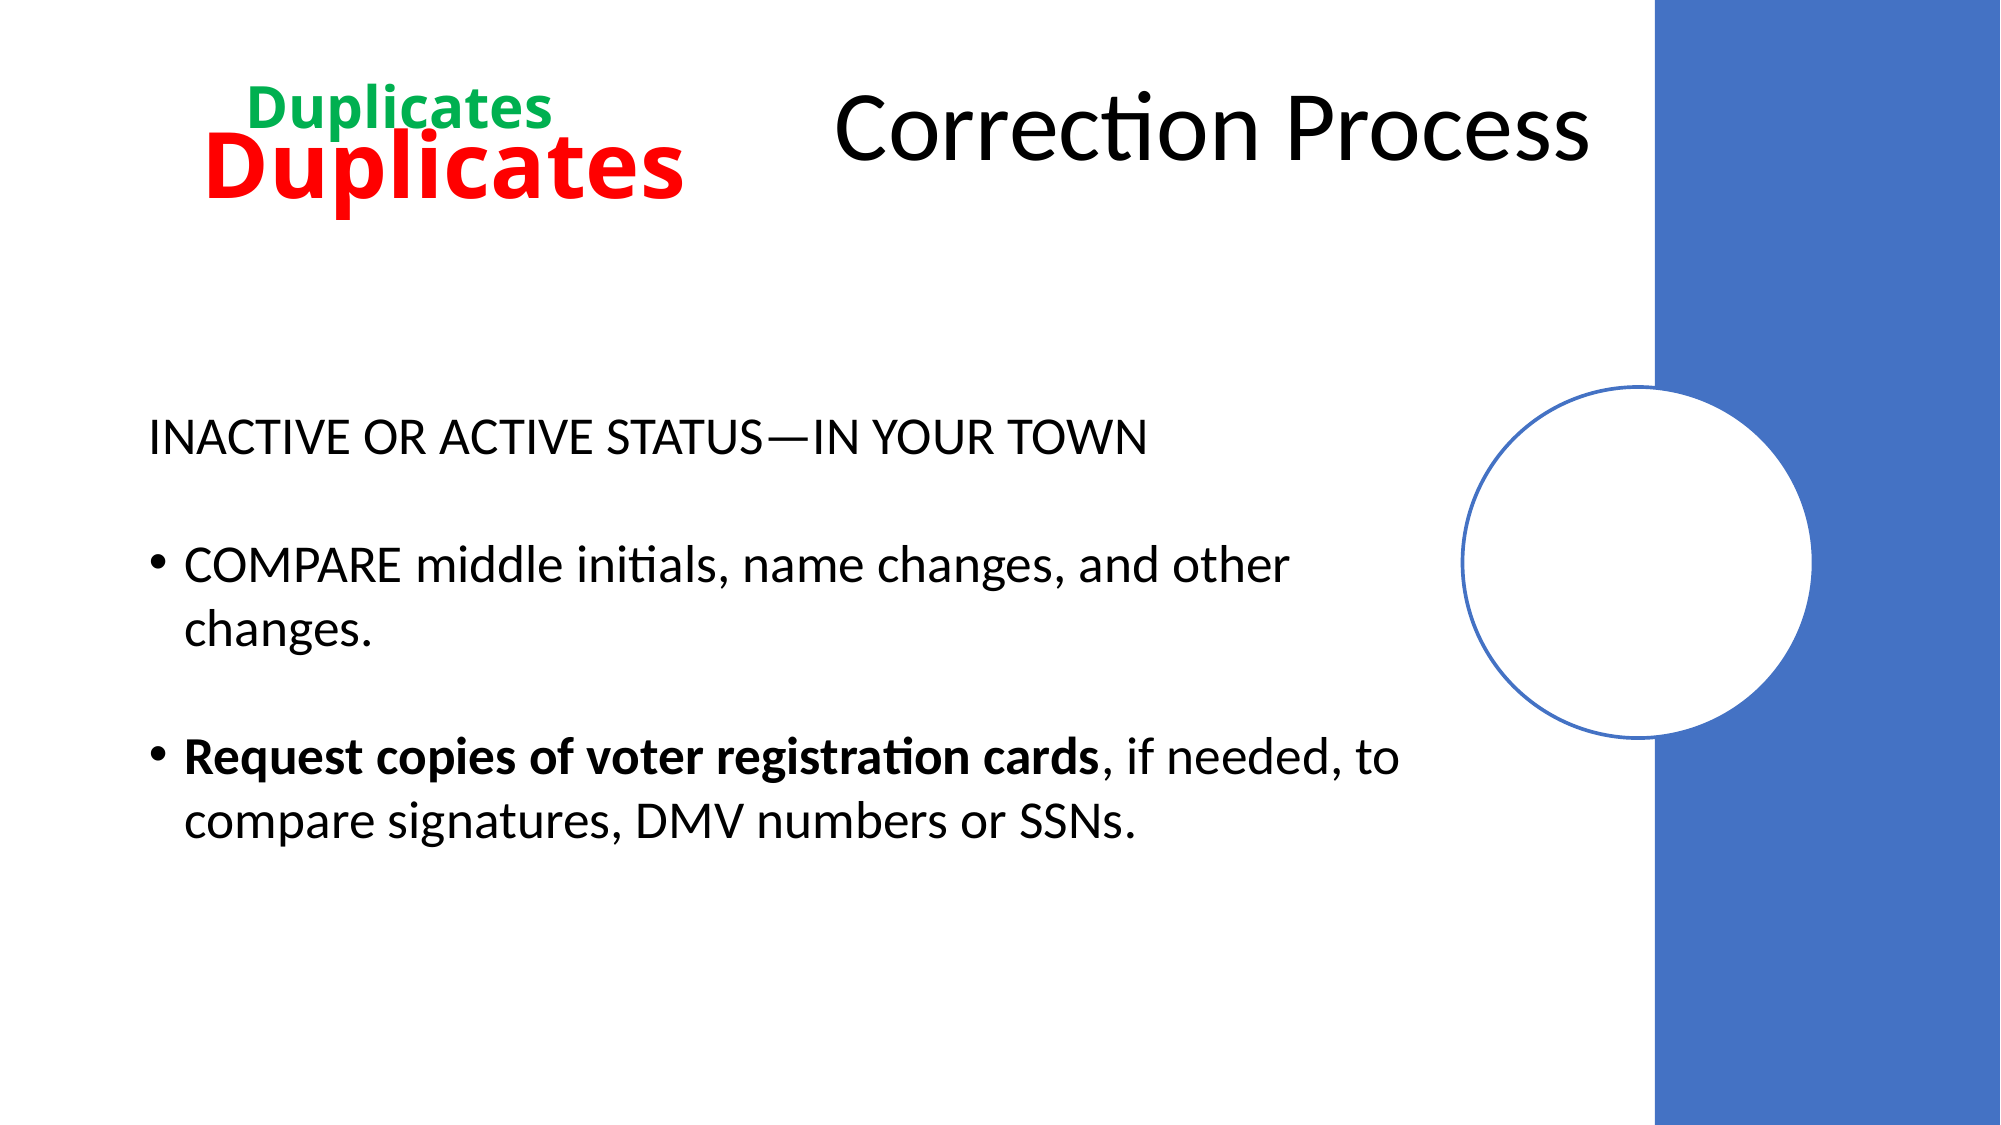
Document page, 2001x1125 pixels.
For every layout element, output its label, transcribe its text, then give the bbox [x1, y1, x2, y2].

text_box [1461, 385, 1815, 740]
title Duplicates [186, 102, 1413, 235]
text_box [1654, 0, 2000, 1125]
list INACTIVE OR ACTIVE STATUS—IN YOUR TOWN COMPARE middle initials, name changes, and other changes. Request copies of voter registration cards, if needed, to compare signatures, DMV numbers or SSNs. [134, 265, 1463, 860]
text_box Duplicates [221, 60, 578, 149]
text_box Correction Process [820, 53, 1692, 233]
